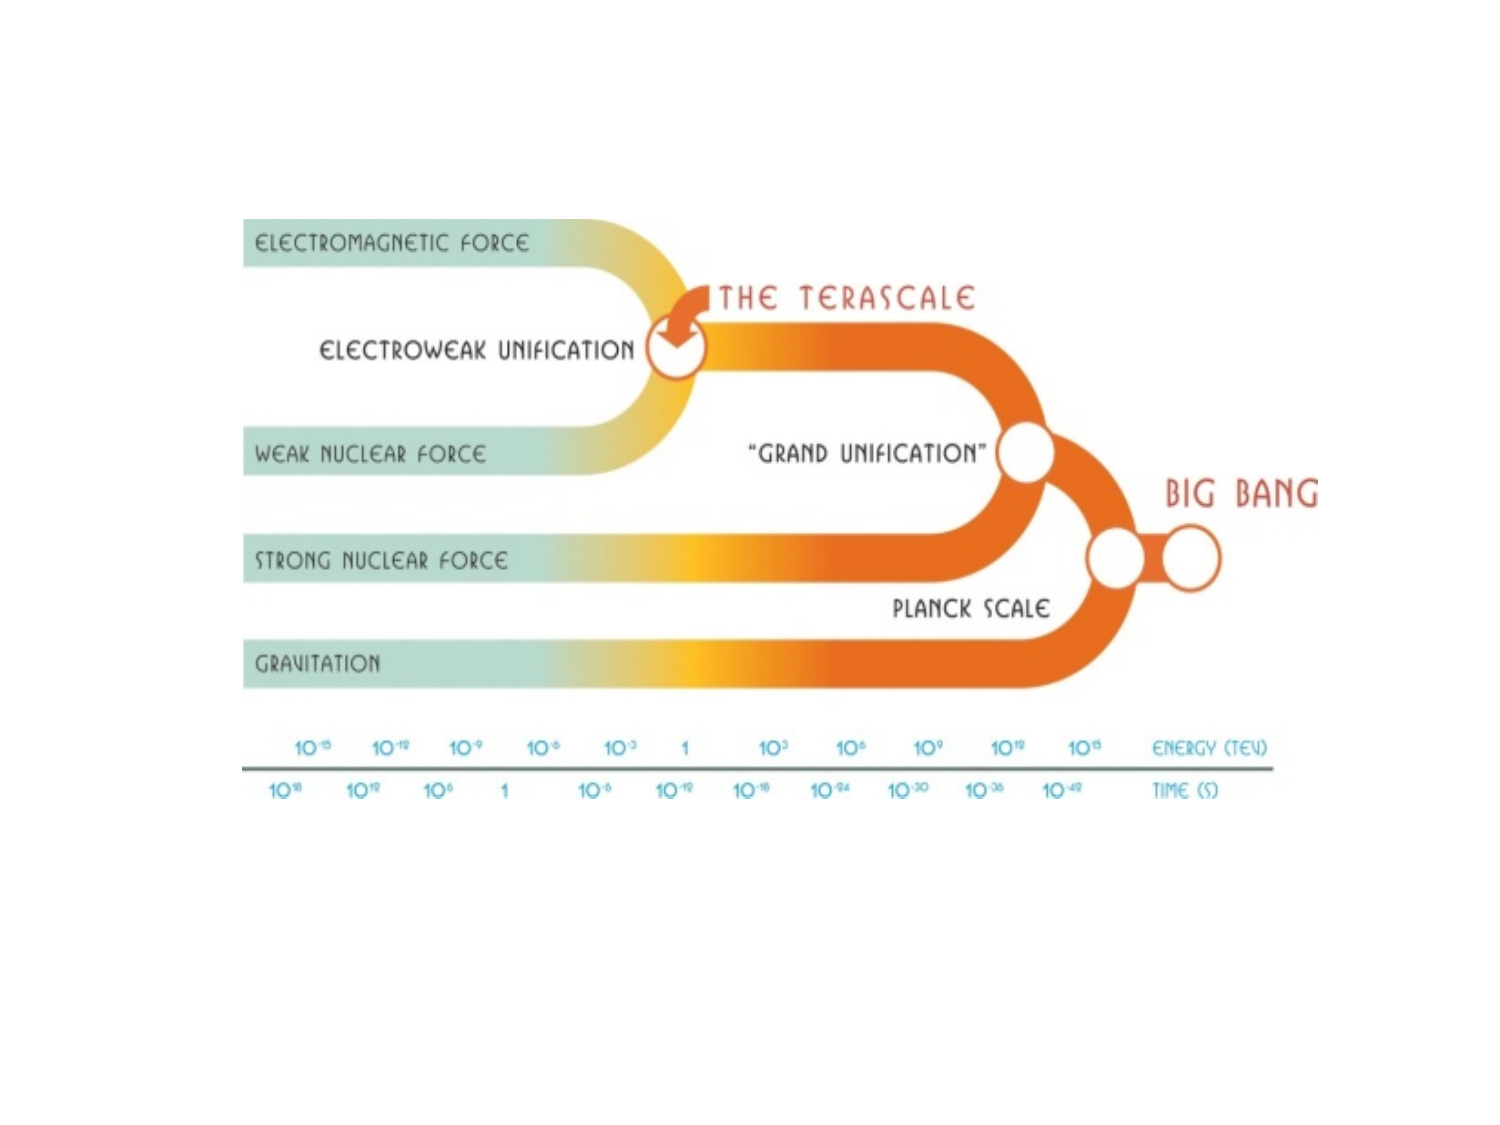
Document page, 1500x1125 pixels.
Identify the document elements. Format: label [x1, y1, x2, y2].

picture [242, 219, 1318, 799]
